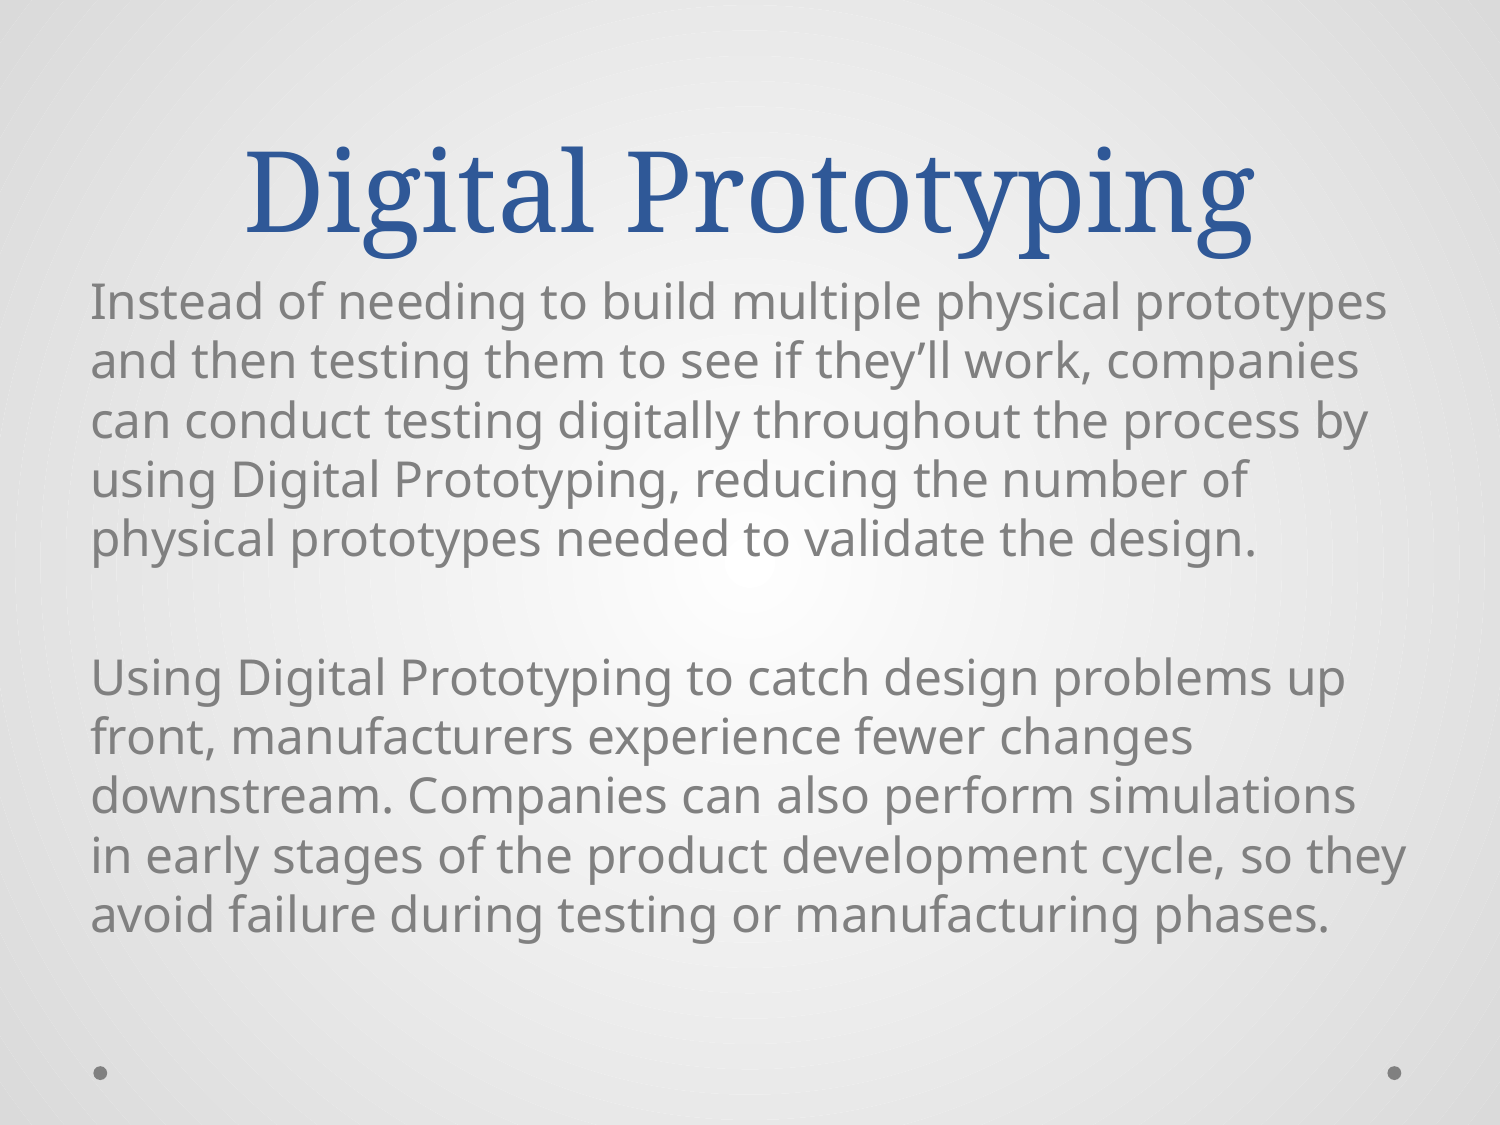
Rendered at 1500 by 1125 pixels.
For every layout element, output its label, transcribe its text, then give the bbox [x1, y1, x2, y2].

title Digital Prototyping [75, 0, 1425, 262]
list Instead of needing to build multiple physical prototypes and then testing them to see if they’ll work, companies can conduct testing digitally throughout the process by using Digital Prototyping, reducing the number of physical prototypes needed to validate the design. Using Digital Prototyping to catch design problems up front, manufacturers experience fewer changes downstream. Companies can also perform simulations in early stages of the product development cycle, so they avoid failure during testing or manufacturing phases. [75, 262, 1425, 1005]
